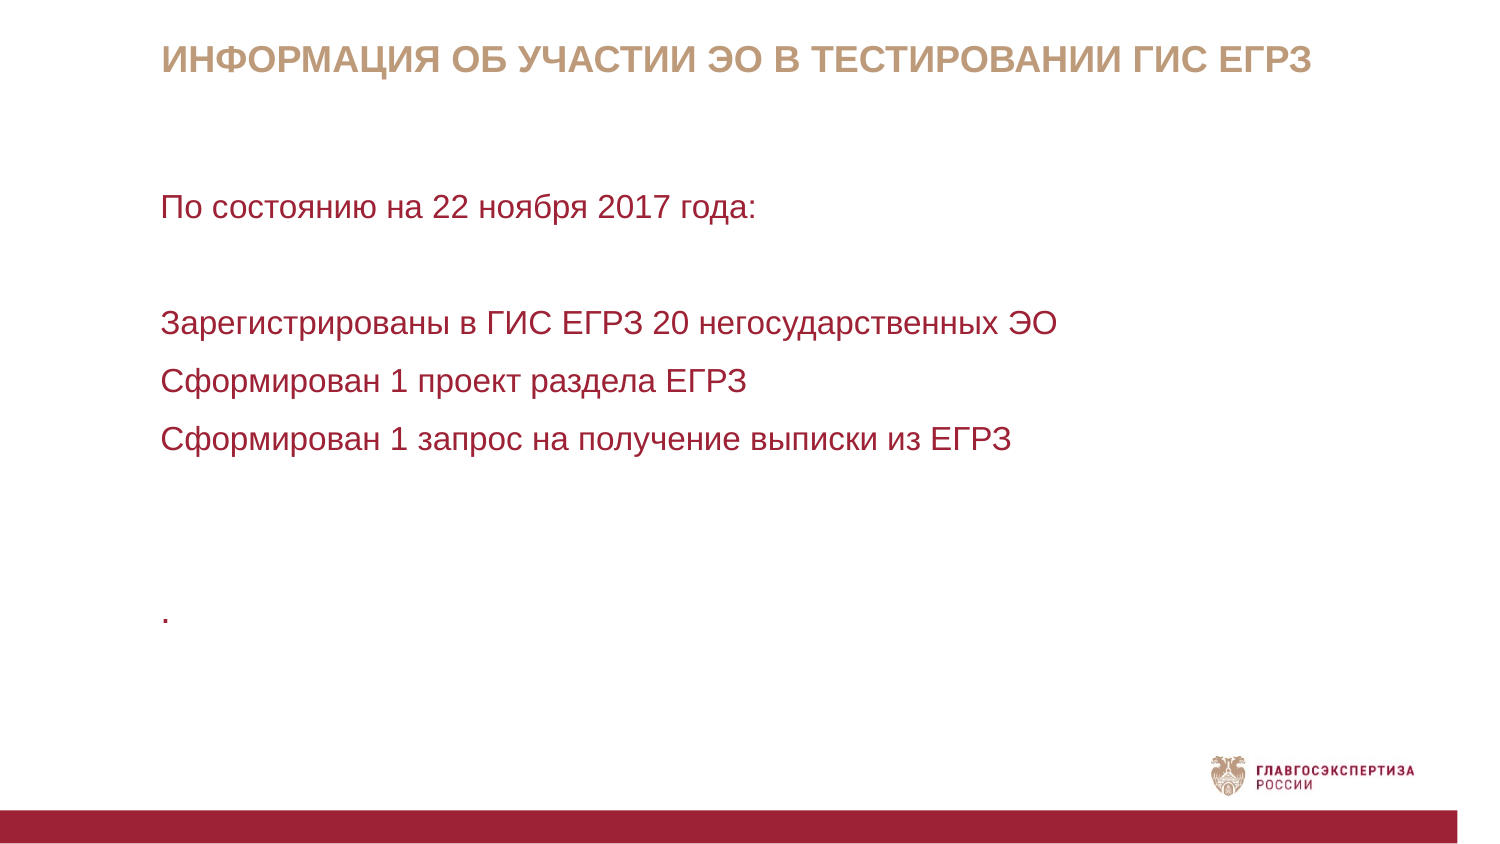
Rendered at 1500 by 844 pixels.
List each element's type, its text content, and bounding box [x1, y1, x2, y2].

list По состоянию на 22 ноября 2017 года: Зарегистрированы в ГИС ЕГРЗ 20 негосударственных ЭО Сформирован 1 проект раздела ЕГРЗ Сформирован 1 запрос на получение выписки из ЕГРЗ . [160, 179, 1414, 743]
picture [1211, 756, 1414, 796]
text_box Информация об участии ЭО в тестировании ГИС ЕГРЗ [161, 23, 1414, 144]
